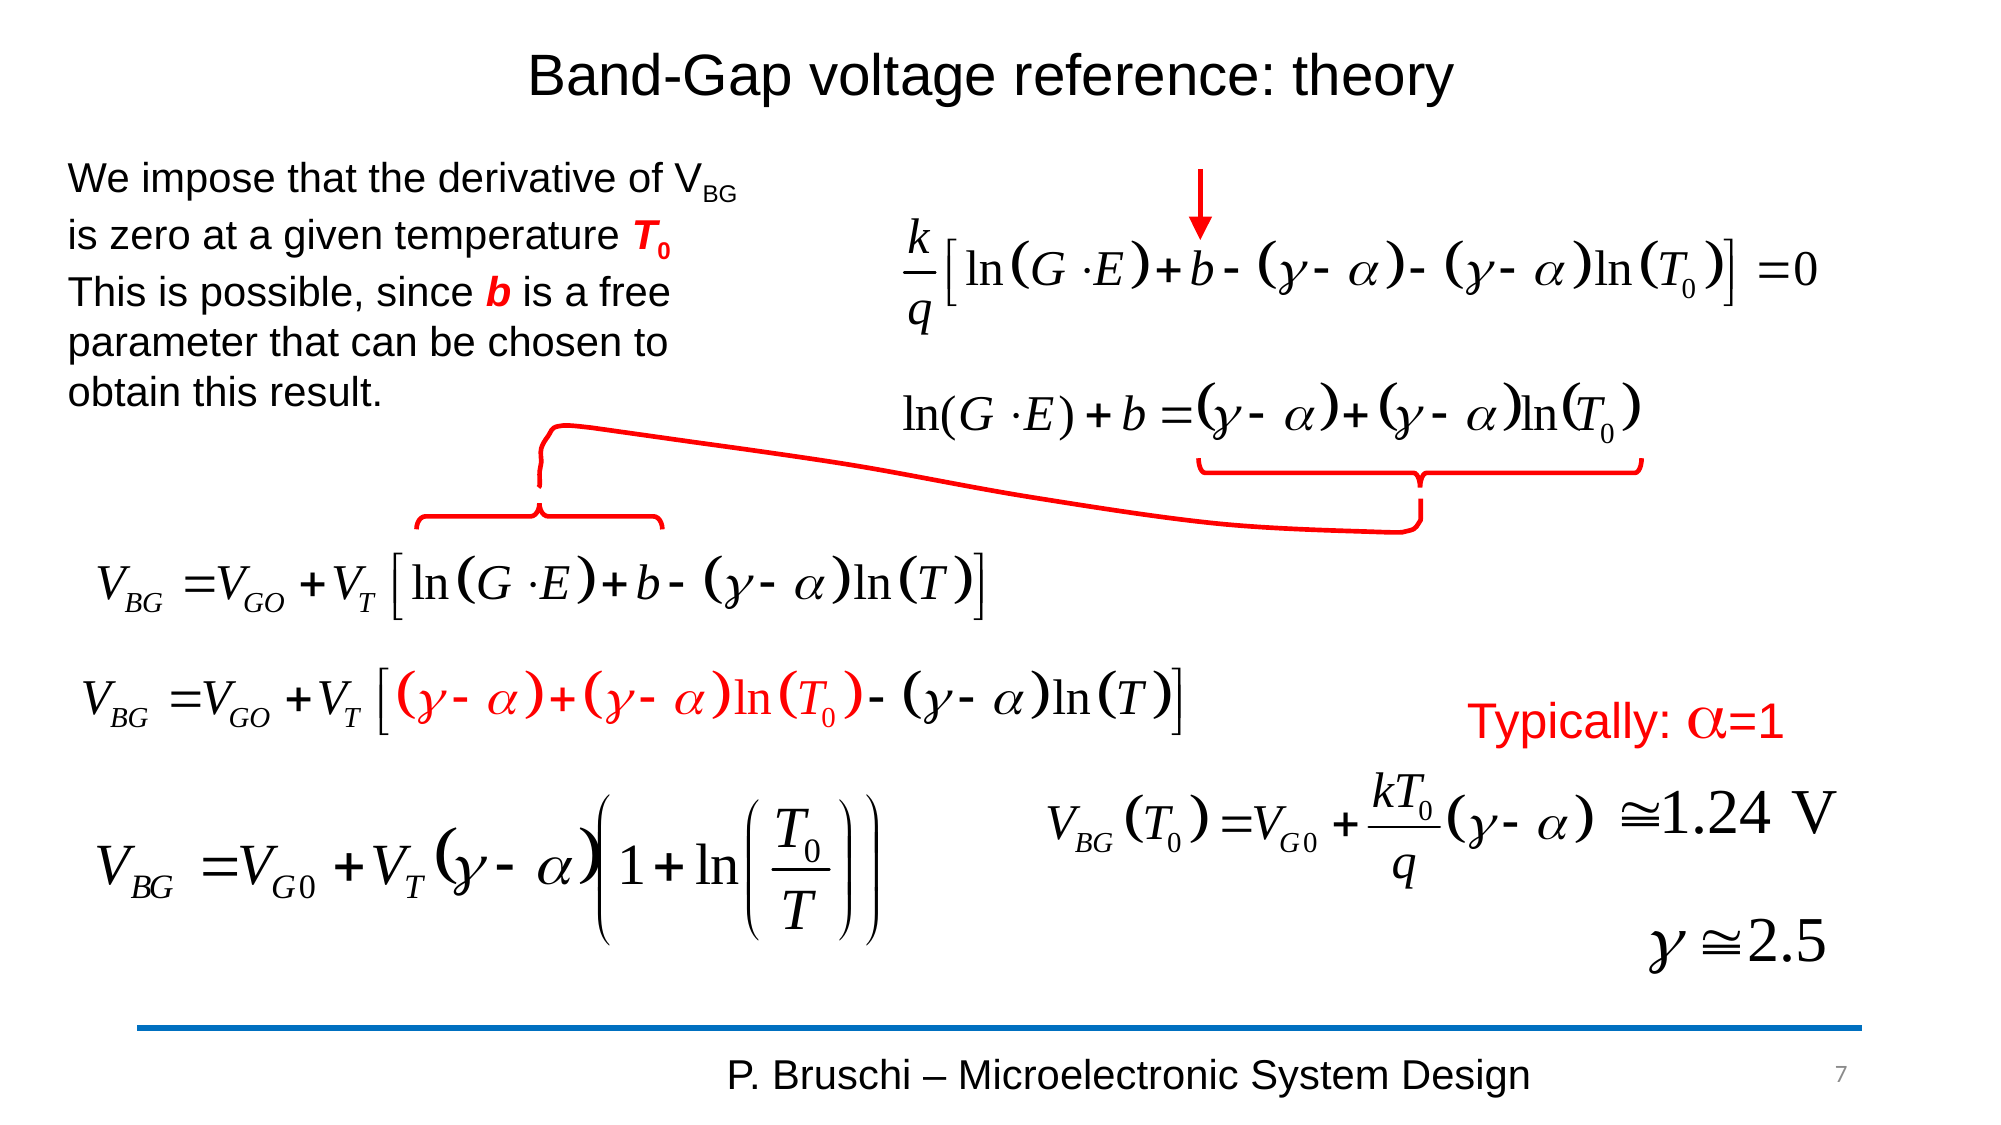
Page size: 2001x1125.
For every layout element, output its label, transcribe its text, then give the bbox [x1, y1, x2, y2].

slide_number 7 [1718, 1042, 1863, 1103]
text_box Typically: a=1 [1452, 664, 1801, 759]
title Band-Gap voltage reference: theory [137, 22, 1863, 131]
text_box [895, 205, 1825, 344]
text_box [1197, 458, 1643, 488]
text_box We impose that the derivative of VBG is zero at a given temperature T0 This is possible, since b is a free parameter that can be chosen to obtain this result. [53, 143, 787, 422]
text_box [1606, 774, 1852, 861]
text_box [537, 424, 1422, 534]
text_box [415, 503, 663, 530]
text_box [1637, 902, 1836, 988]
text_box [91, 781, 896, 958]
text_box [77, 656, 1199, 749]
footer P. Bruschi – Microelectronic System Design [662, 1042, 1596, 1103]
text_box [1042, 760, 1601, 898]
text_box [92, 541, 1001, 633]
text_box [895, 380, 1642, 456]
